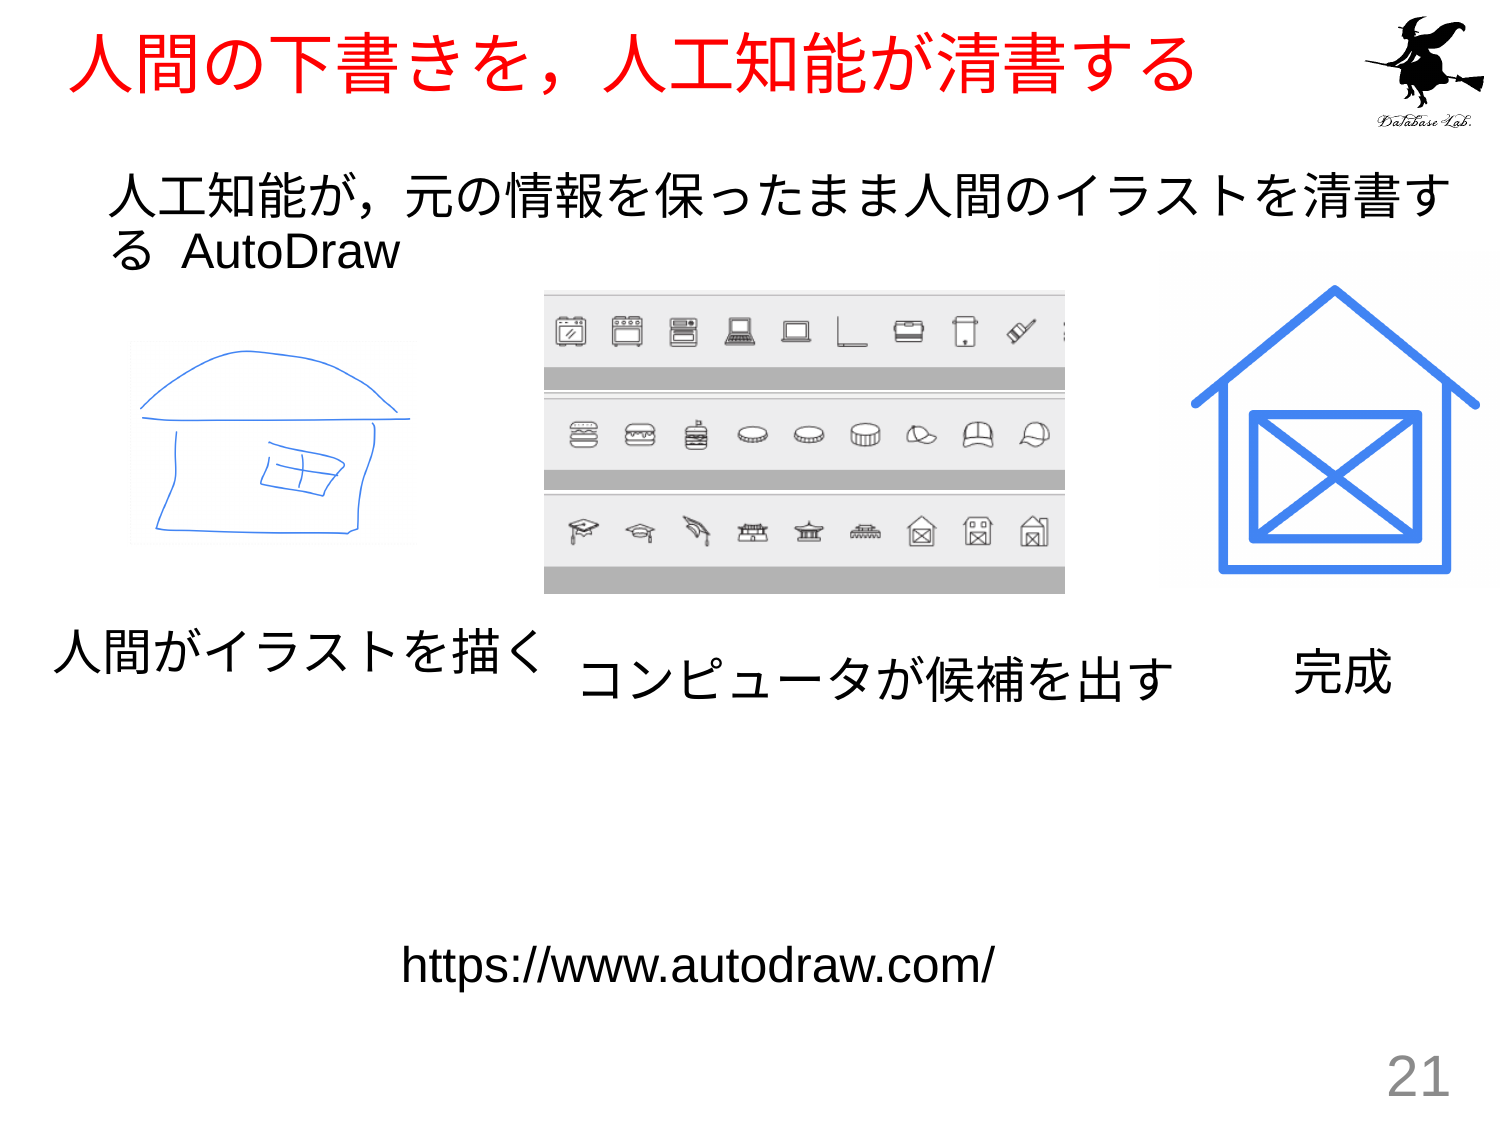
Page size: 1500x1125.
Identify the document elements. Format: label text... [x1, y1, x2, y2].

text_box コンピュータが候補を出す [560, 641, 1190, 717]
text_box 完成 [1278, 632, 1409, 708]
picture [1159, 251, 1500, 588]
text_box 人間がイラストを描く [37, 613, 567, 689]
title 人間の下書きを，人工知能が清書する [52, 28, 1441, 106]
text_box 人工知能が，元の情報を保ったまま人間のイラストを清書する AutoDraw [92, 186, 1481, 264]
picture [544, 493, 1065, 594]
list https://www.autodraw.com/ [385, 924, 1115, 993]
picture [544, 290, 1065, 490]
slide_number 21 [1129, 1042, 1467, 1103]
picture [1362, 14, 1486, 130]
picture [127, 341, 417, 547]
